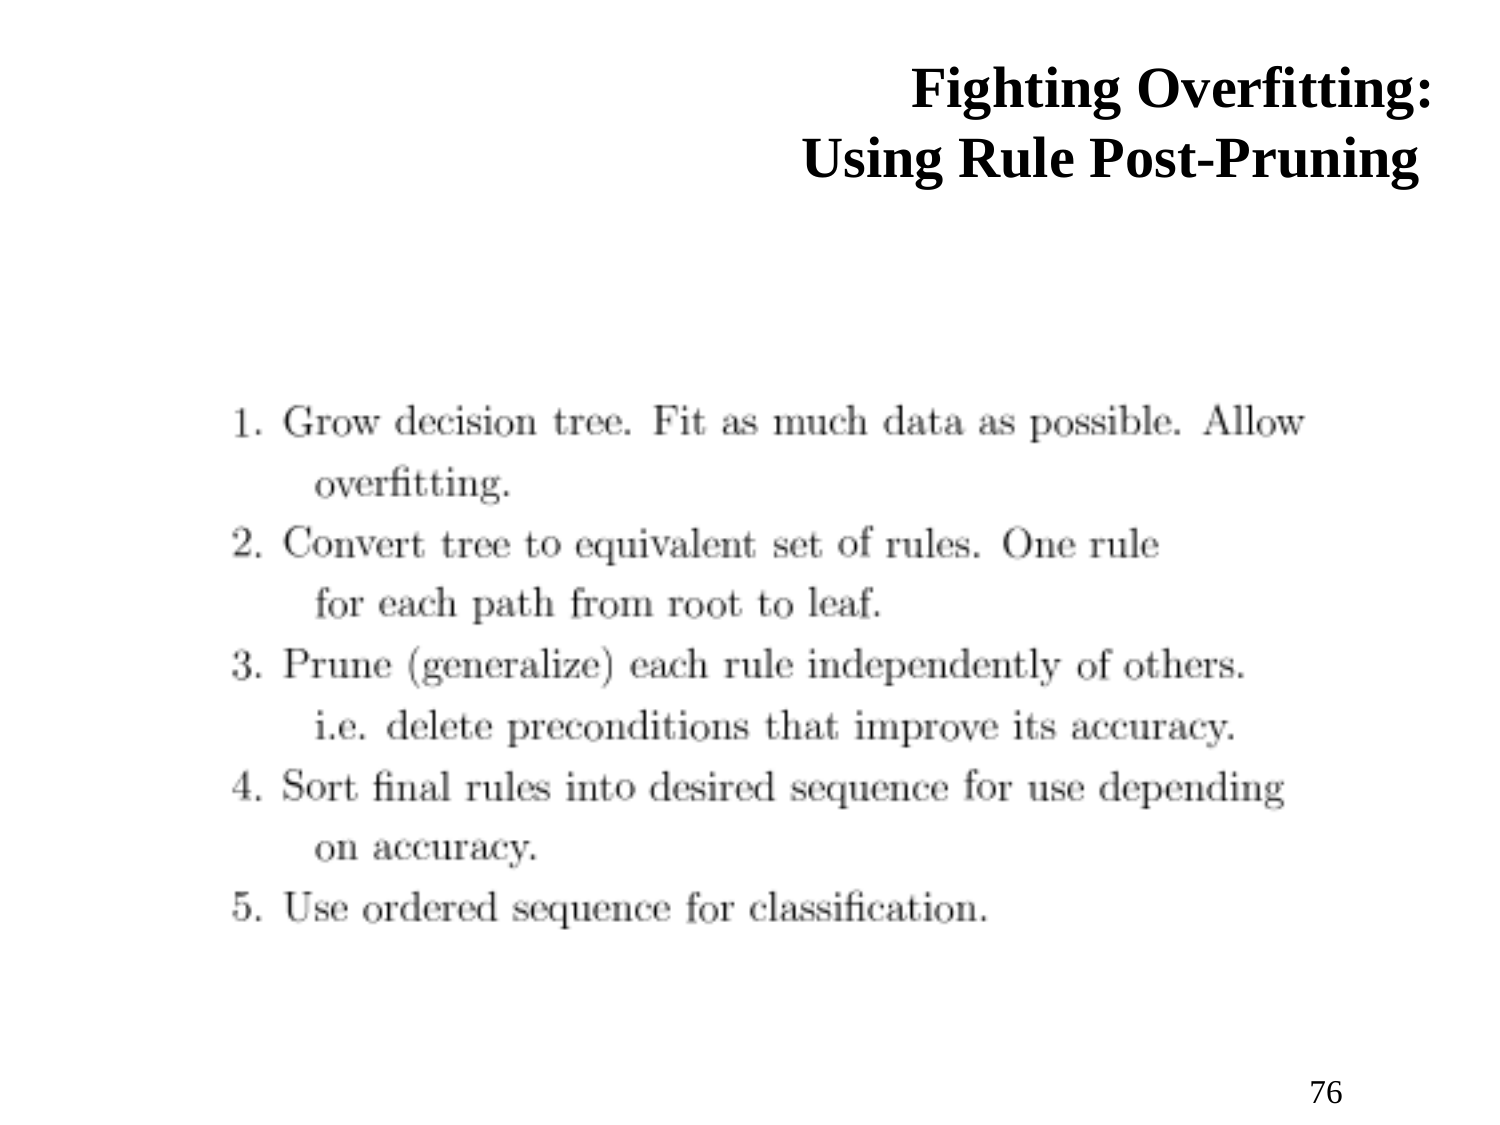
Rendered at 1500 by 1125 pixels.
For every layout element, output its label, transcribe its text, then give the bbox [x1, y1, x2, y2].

picture [212, 374, 1338, 954]
title Fighting Overfitting: Using Rule Post-Pruning [62, 24, 1450, 213]
